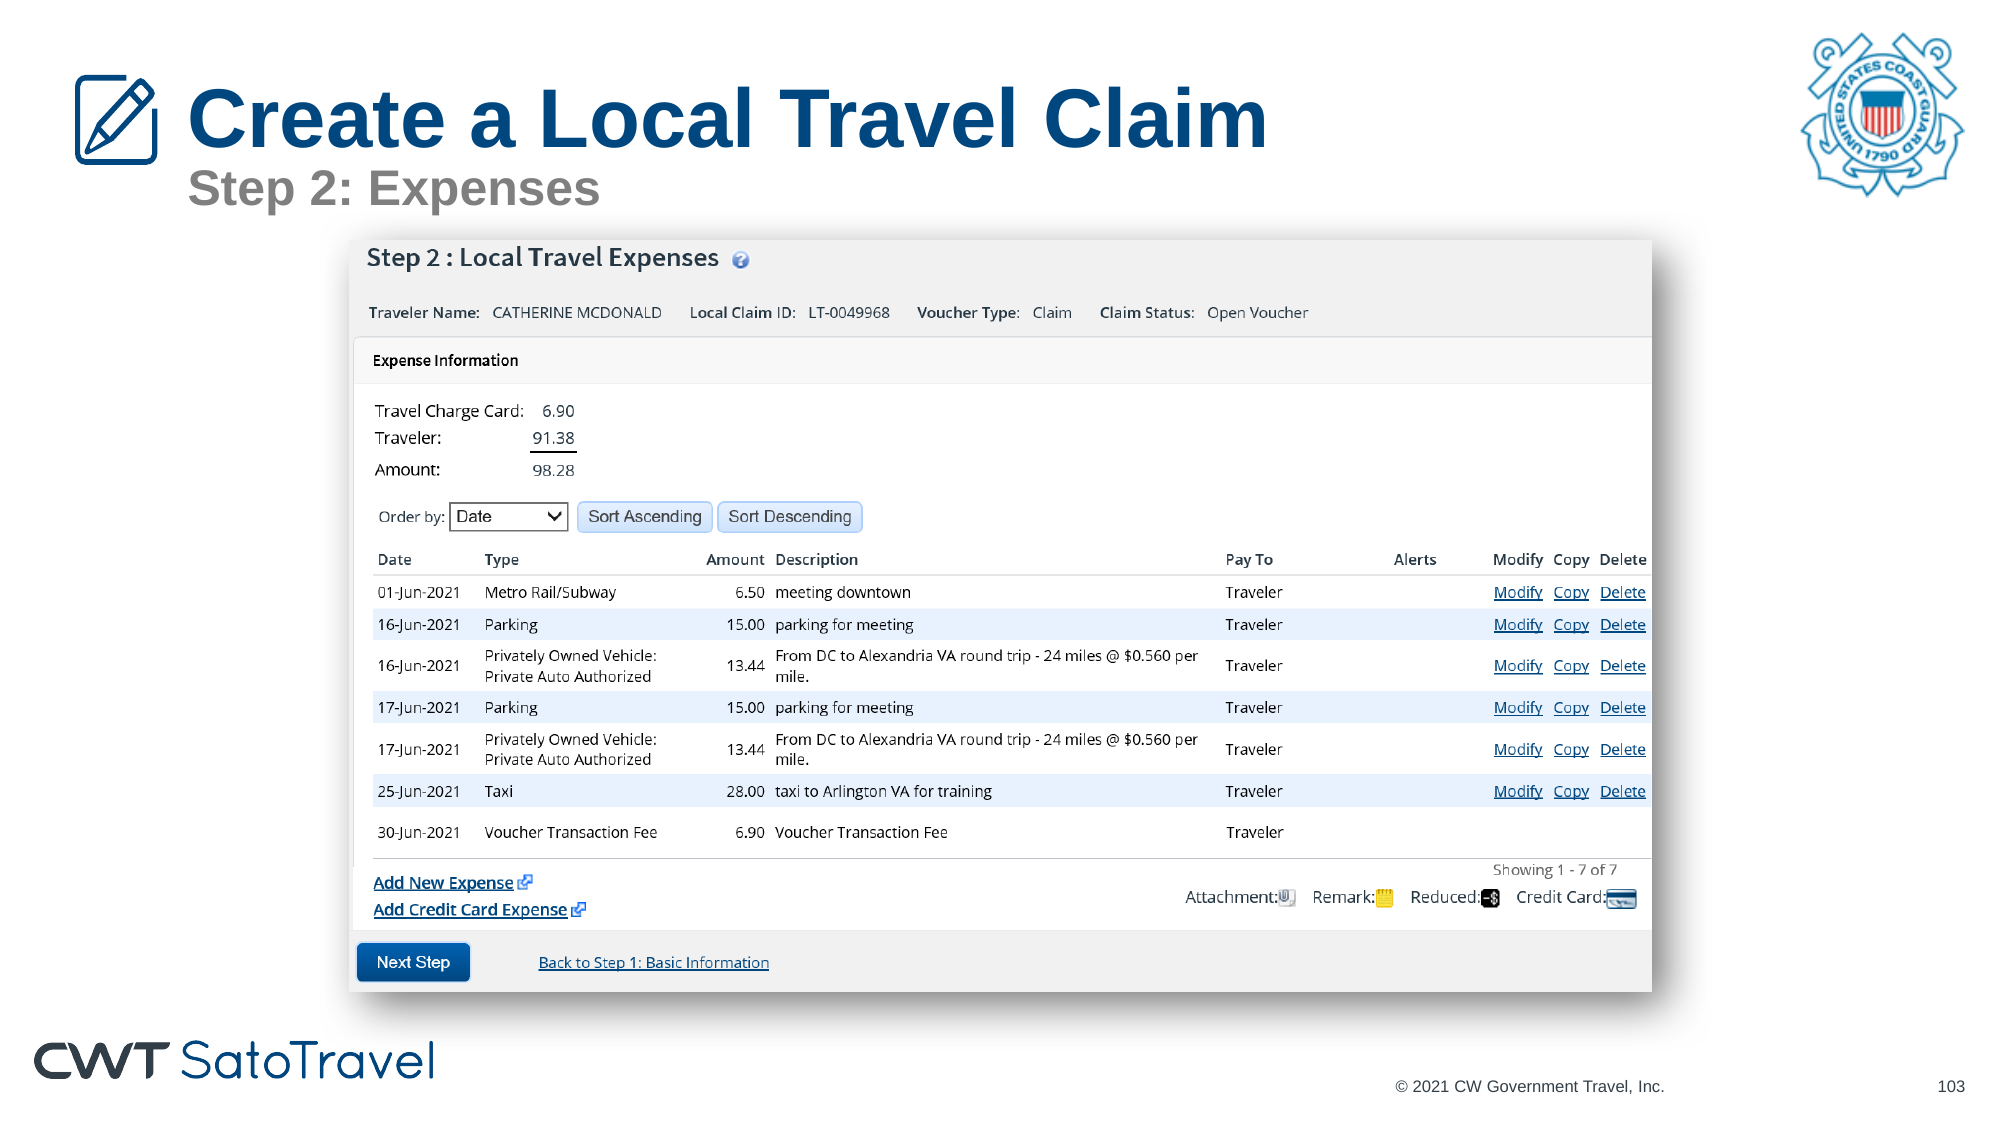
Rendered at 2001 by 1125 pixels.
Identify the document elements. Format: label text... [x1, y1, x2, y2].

footer © 2021 CW Government Travel, Inc. [1257, 1075, 1918, 1098]
picture [34, 1040, 433, 1079]
slide_number 102 [1931, 1075, 1966, 1098]
title Create a Local Travel Claim Step 2: Expenses [187, 79, 1917, 218]
picture [1800, 32, 1965, 198]
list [348, 240, 1652, 992]
